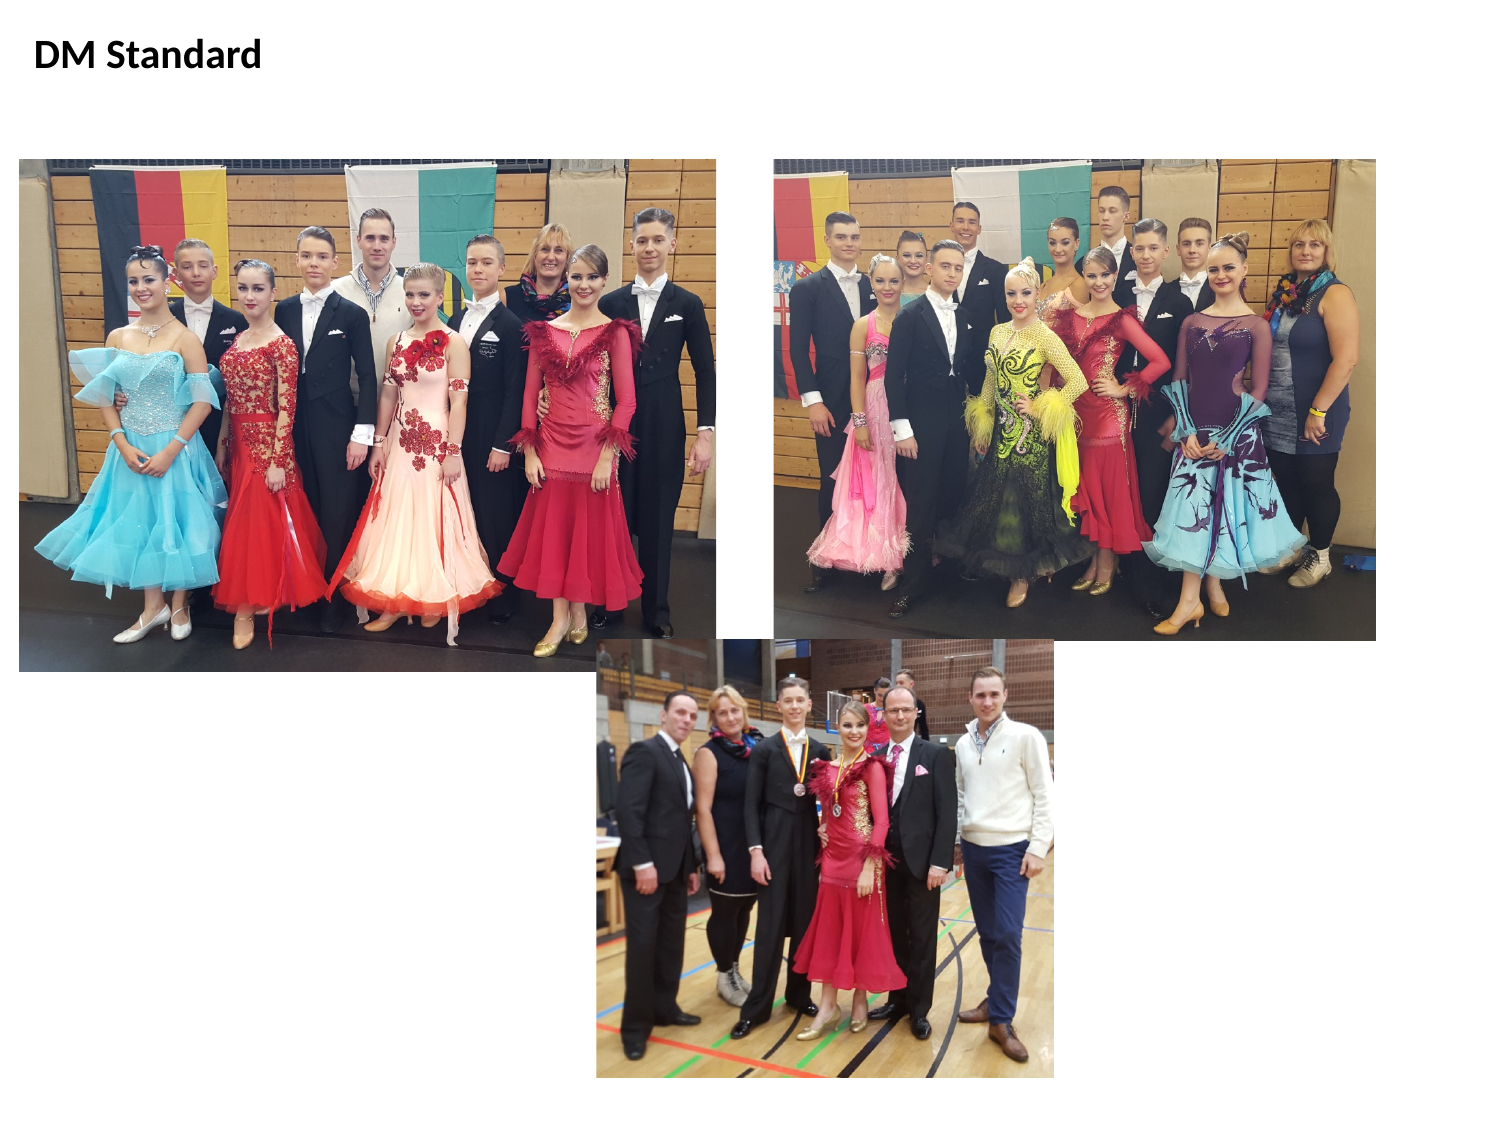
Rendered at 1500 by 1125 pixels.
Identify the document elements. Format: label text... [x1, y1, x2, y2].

picture [18, 159, 1377, 1088]
text_box DM Standard [19, 19, 1377, 84]
